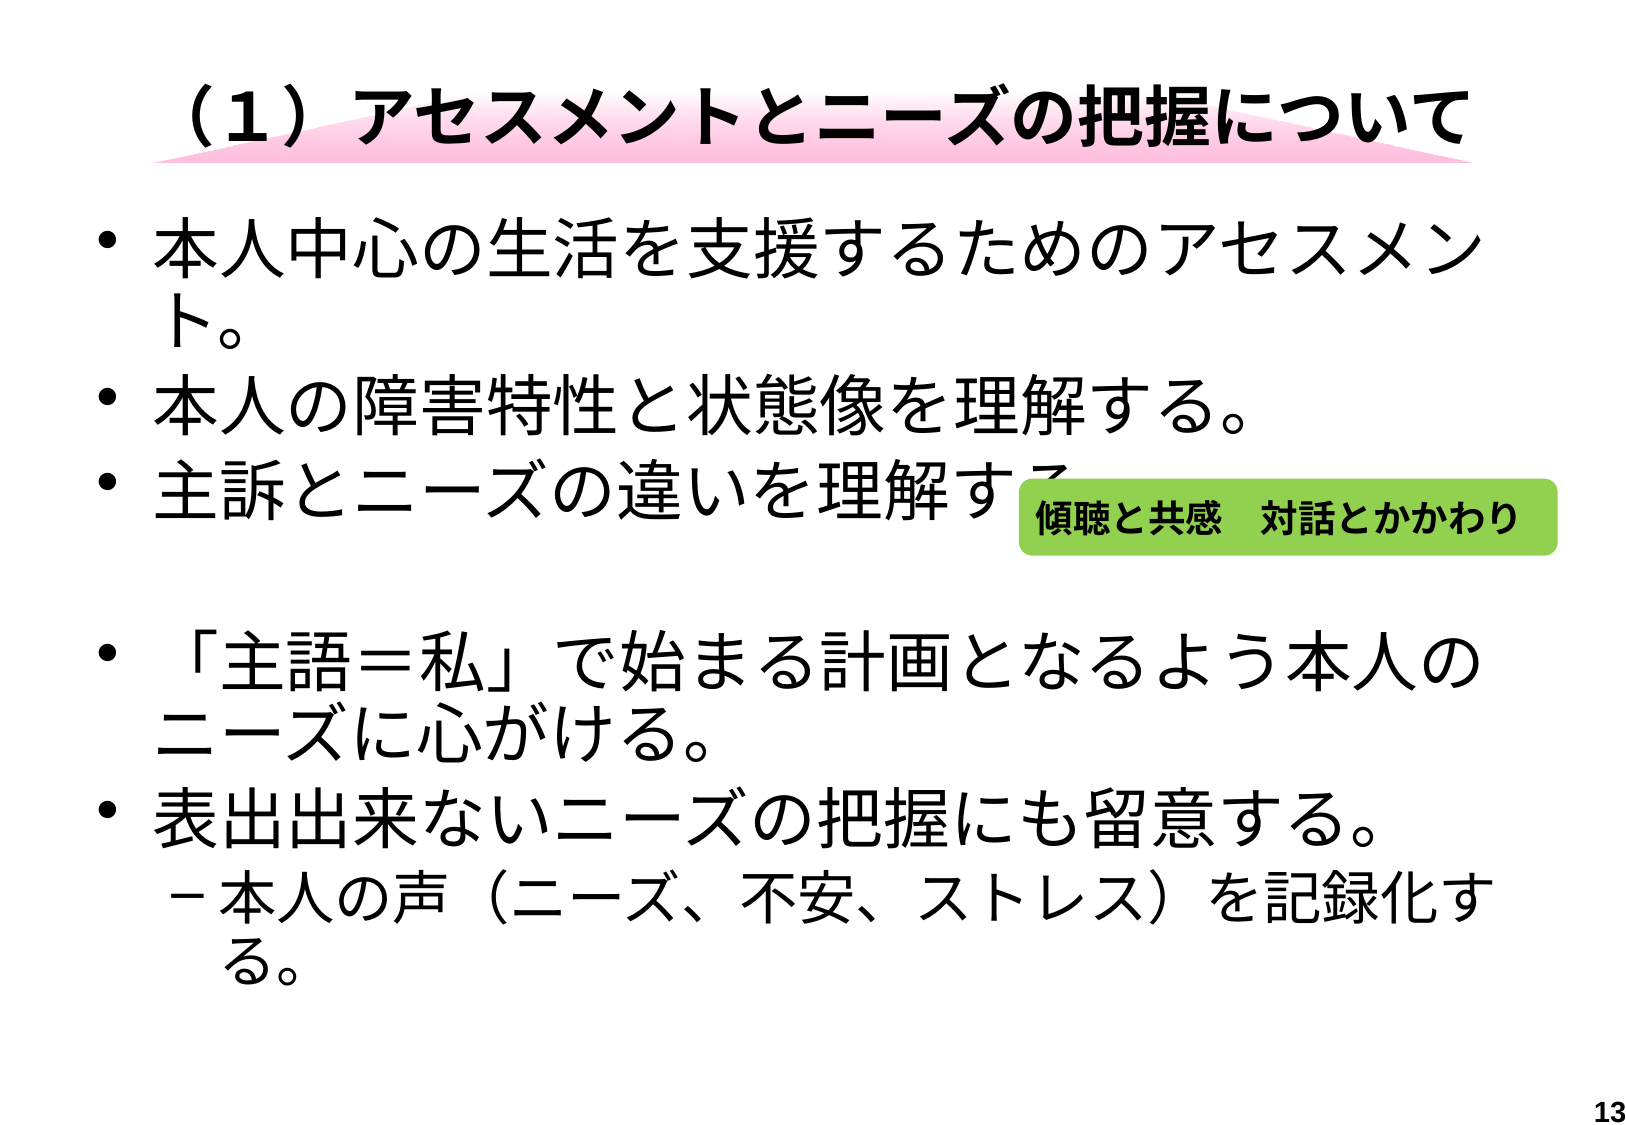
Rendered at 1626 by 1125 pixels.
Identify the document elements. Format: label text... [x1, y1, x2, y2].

text_box 傾聴と共感 対話とかかわり [1019, 479, 1557, 555]
slide_number 13 [1261, 1085, 1625, 1125]
list 本人中心の生活を支援するためのアセスメント。 本人の障害特性と状態像を理解する。 主訴とニーズの違いを理解する。 「主語＝私」で始まる計画となるよう本人のニーズに心がける。 表出出来ないニーズの把握にも留意する。 本人の声（ニーズ、不安、ストレス）を記録化する。 [81, 208, 1544, 1047]
title （１）アセスメントとニーズの把握について [0, 44, 1625, 185]
